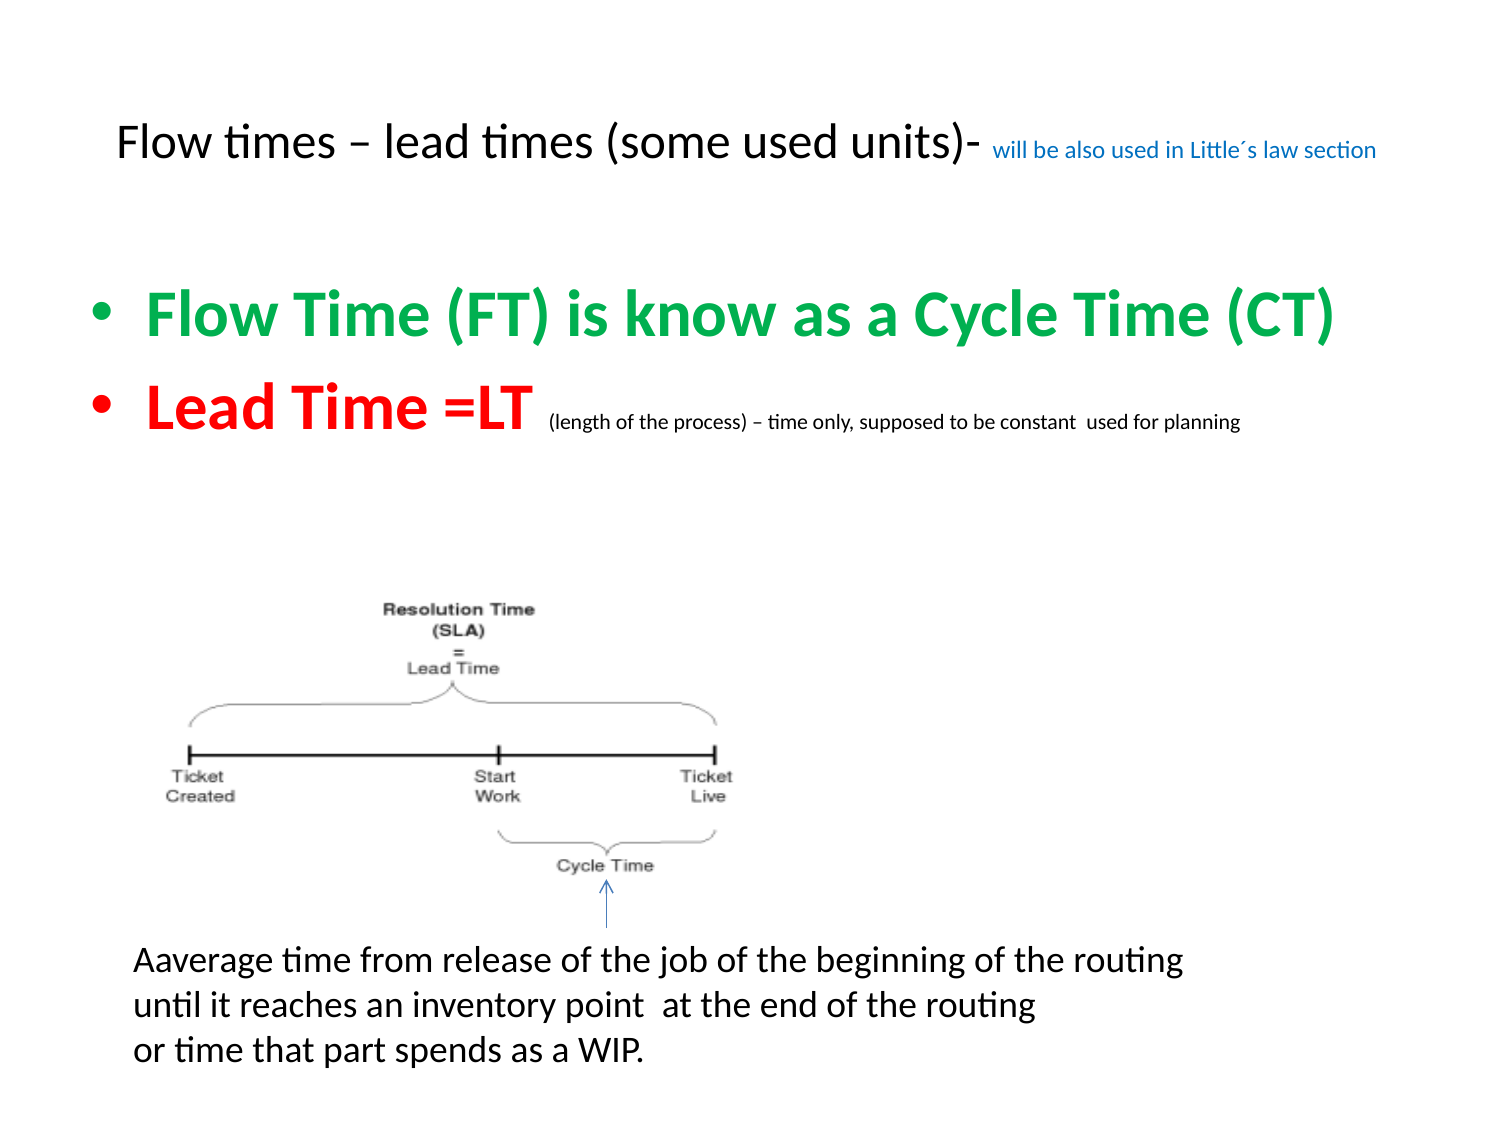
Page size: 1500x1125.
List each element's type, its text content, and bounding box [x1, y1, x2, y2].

title Flow times – lead times (some used units)- will be also used in Little´s law section [75, 45, 1425, 233]
list Flow Time (FT) is know as a Cycle Time (CT) Lead Time =LT (length of the process) – time only, supposed to be constant used for planning [75, 262, 1425, 1005]
picture [159, 597, 747, 880]
text_box Aaverage time from release of the job of the beginning of the routing until it reaches an inventory point at the end of the routing or time that part spends as a WIP. [118, 928, 1209, 1123]
